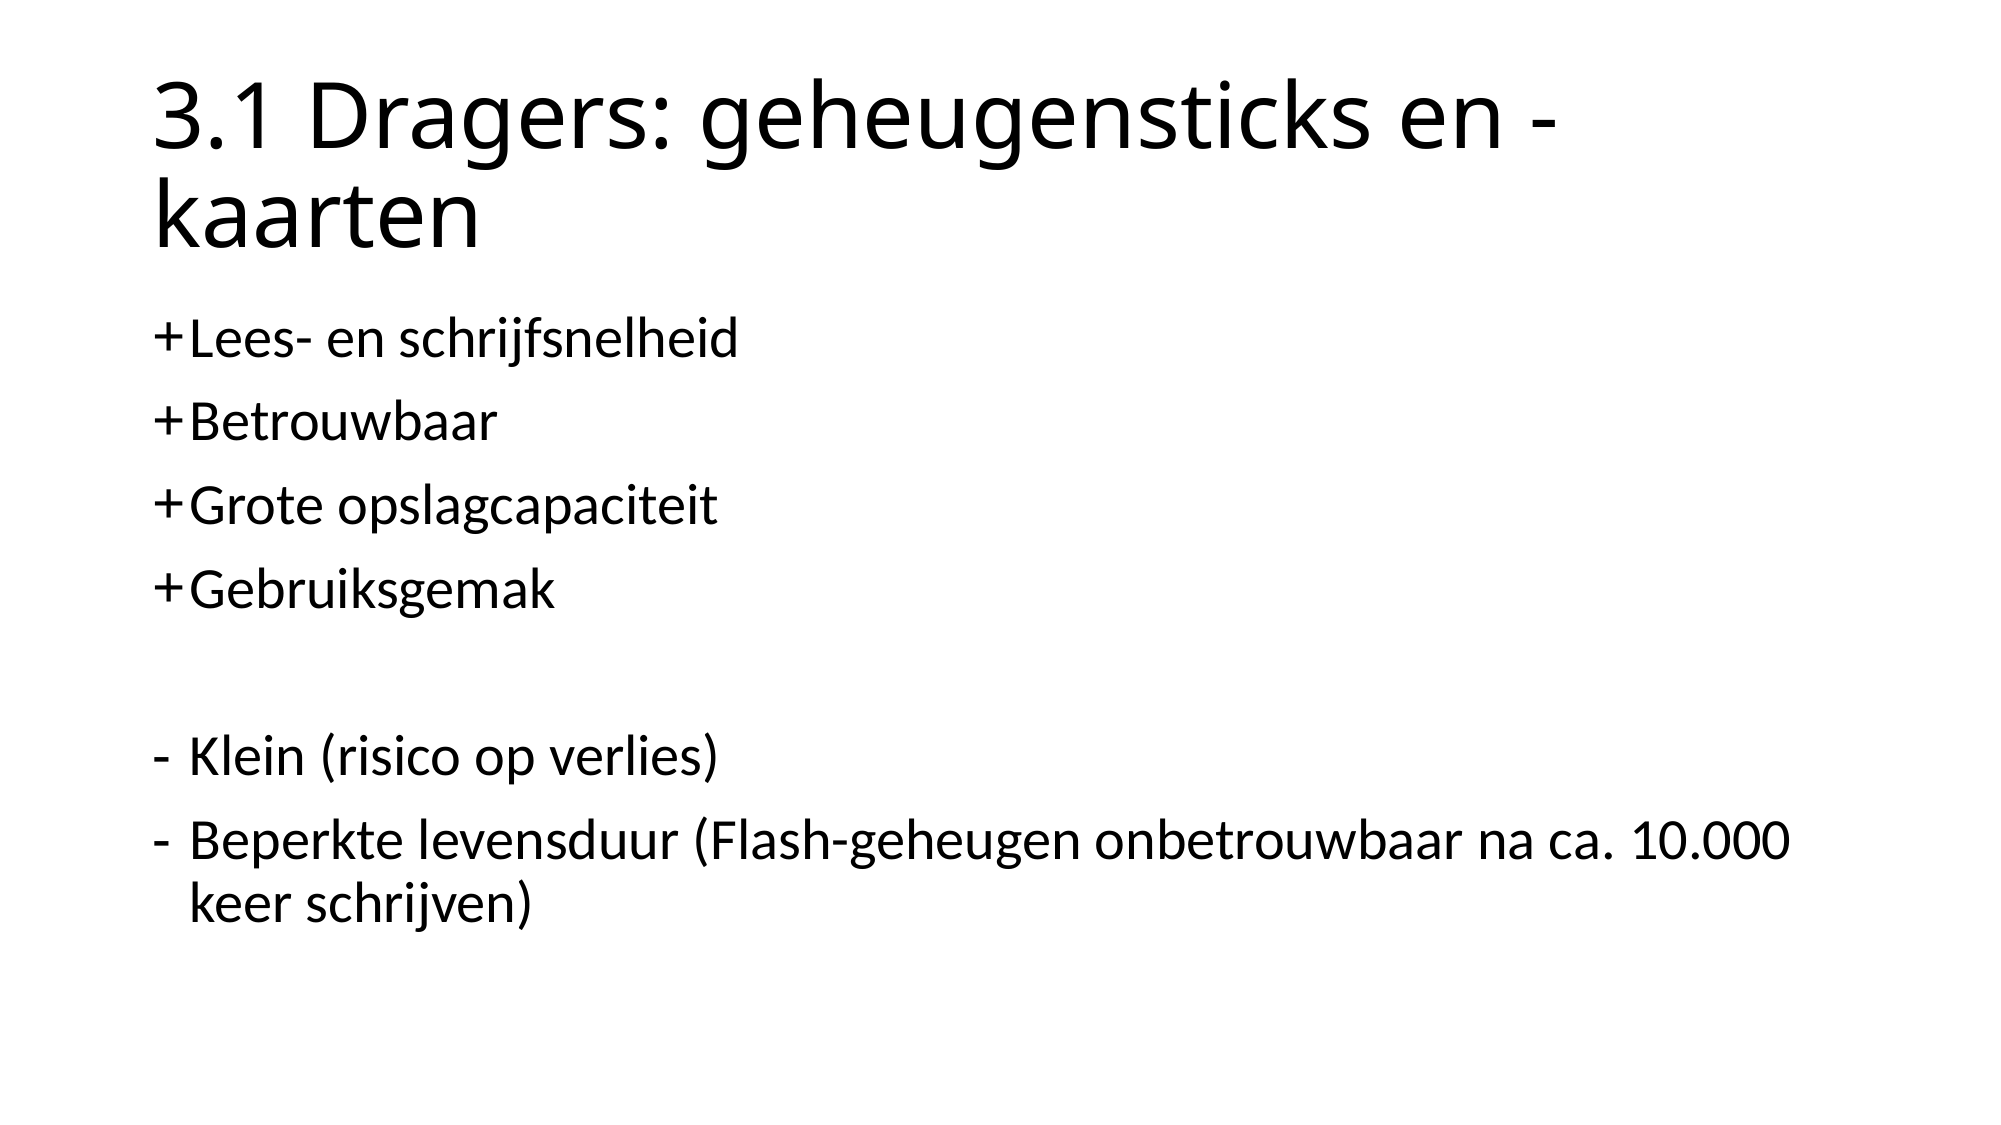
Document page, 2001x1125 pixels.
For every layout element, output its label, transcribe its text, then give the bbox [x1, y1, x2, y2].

list Lees- en schrijfsnelheid Betrouwbaar Grote opslagcapaciteit Gebruiksgemak Klein (risico op verlies) Beperkte levensduur (Flash-geheugen onbetrouwbaar na ca. 10.000 keer schrijven) [137, 299, 1863, 1014]
title 3.1 Dragers: geheugensticks en -kaarten [137, 59, 1863, 278]
